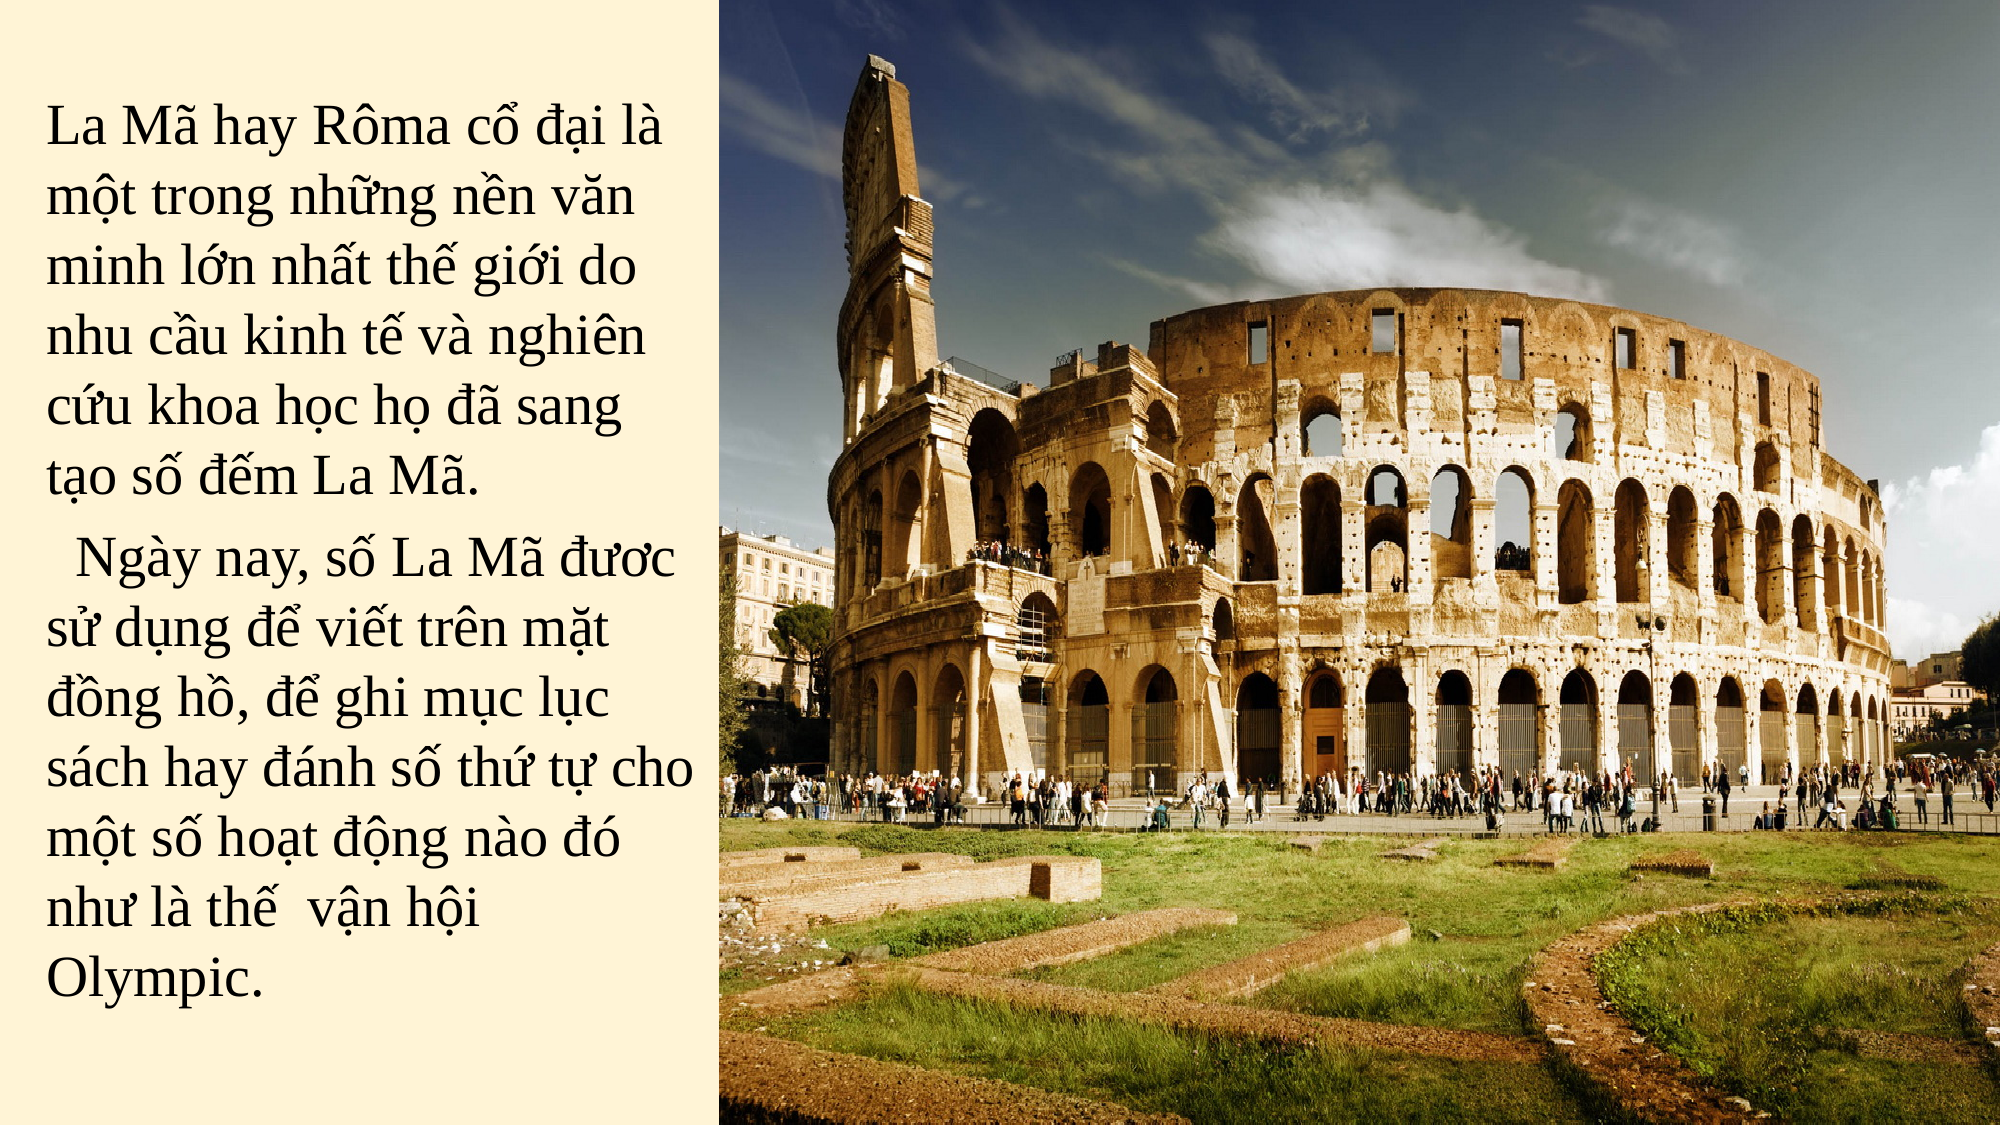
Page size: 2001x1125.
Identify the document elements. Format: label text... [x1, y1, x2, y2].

text_box La Mã hay Rôma cổ đại là một trong những nền văn minh lớn nhất thế giới do nhu cầu kinh tế và nghiên cứu khoa học họ đã sang tạo số đếm La Mã. Ngày nay, số La Mã đươc sử dụng để viết trên mặt đồng hồ, để ghi mục lục sách hay đánh số thứ tự cho một số hoạt động nào đó như là thế vận hội Olympic. [26, 76, 719, 534]
picture [719, 0, 2000, 1125]
